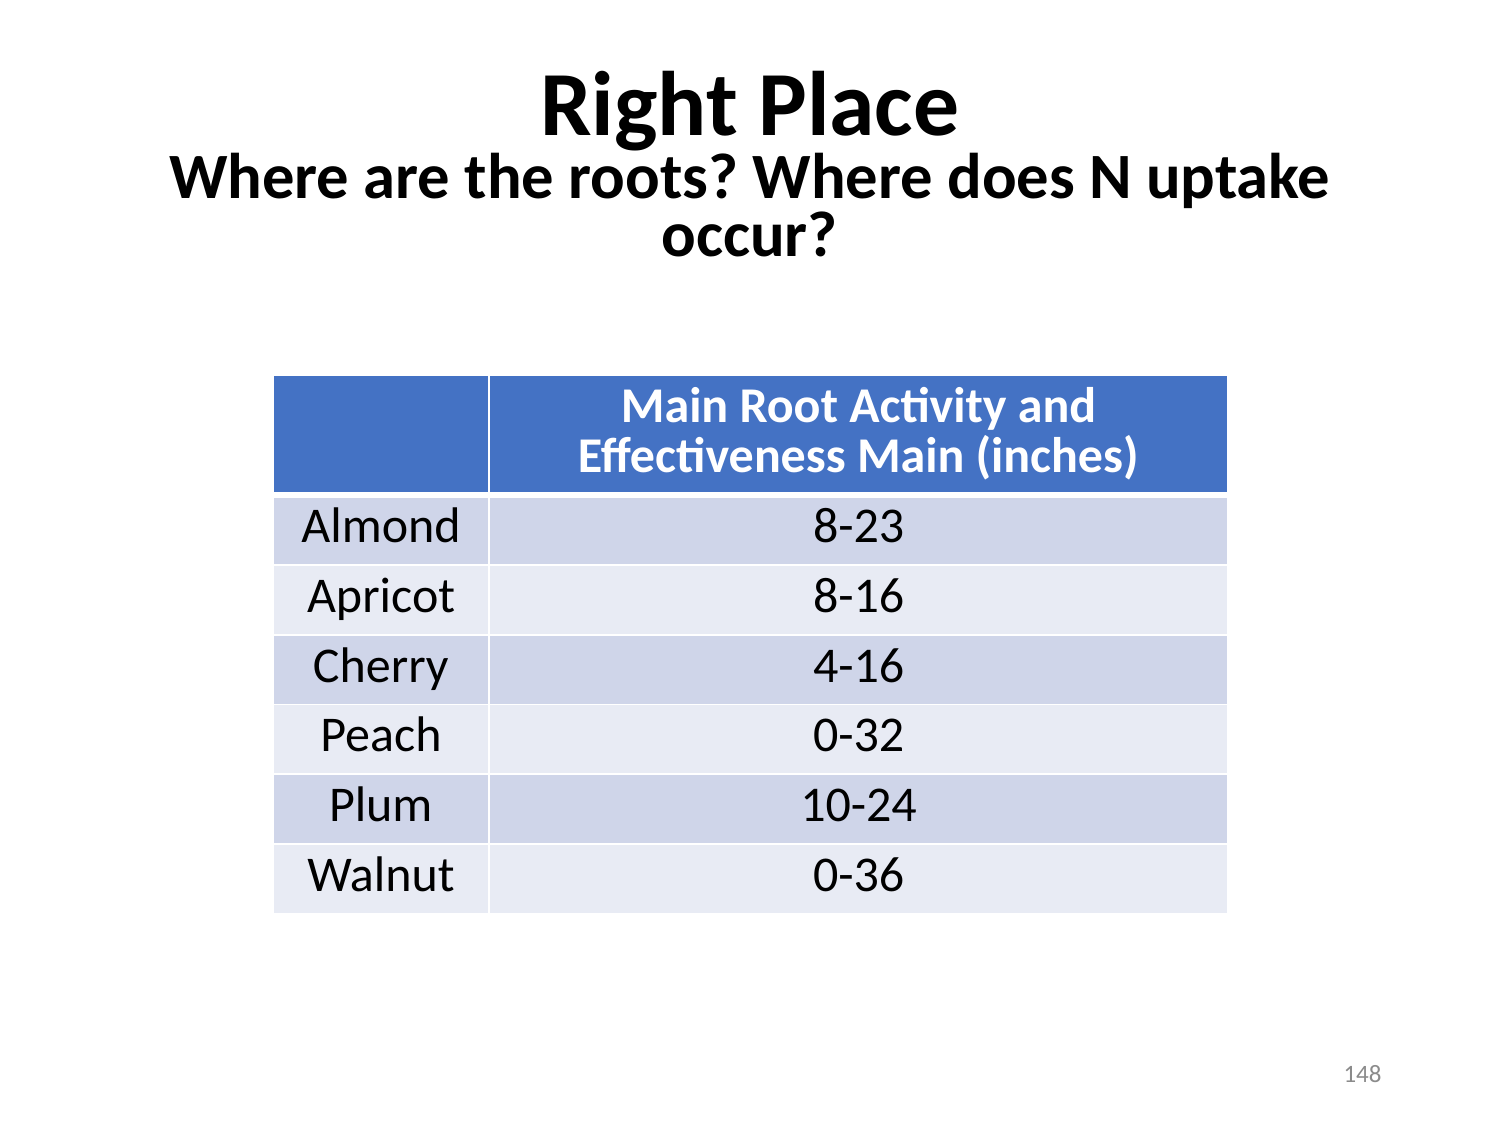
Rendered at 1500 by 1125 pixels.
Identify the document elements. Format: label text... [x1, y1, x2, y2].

table_cell Peach [274, 705, 488, 773]
table_cell Plum [274, 775, 488, 843]
table_cell Almond [274, 498, 488, 564]
table_cell 8-23 [490, 498, 1227, 564]
table_cell 10-24 [490, 775, 1227, 843]
table_header Main Root Activity and Effectiveness Main (inches) [490, 376, 1227, 492]
table_header [274, 376, 488, 492]
table_cell 8-16 [490, 566, 1227, 634]
table_cell Walnut [274, 845, 488, 913]
table_cell 4-16 [490, 636, 1227, 704]
slide_number 148 [1059, 1042, 1397, 1103]
table_cell 0-32 [490, 705, 1227, 773]
table_cell Apricot [274, 566, 488, 634]
table_cell Cherry [274, 636, 488, 704]
table_cell 0-36 [490, 845, 1227, 913]
title Right Place Where are the roots? Where does N uptake occur? [103, 59, 1397, 278]
